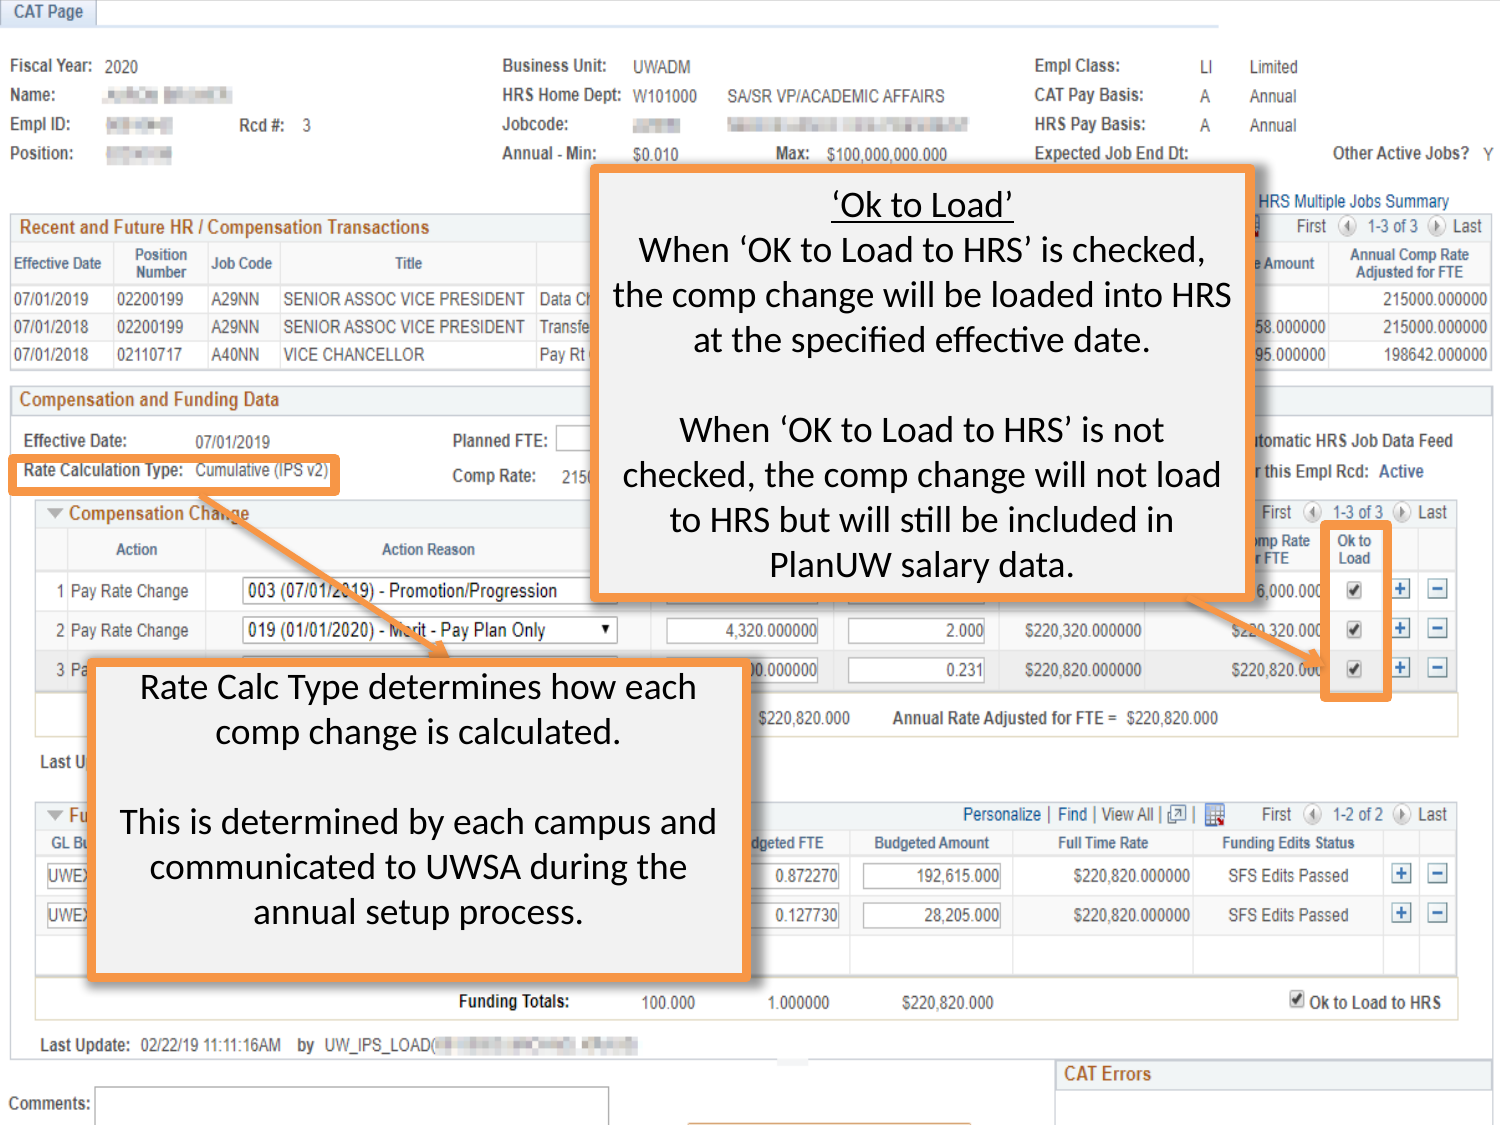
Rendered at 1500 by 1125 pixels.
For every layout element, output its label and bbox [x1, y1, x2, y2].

picture [0, 0, 1500, 1125]
text_box [199, 494, 451, 660]
text_box [1187, 597, 1326, 667]
